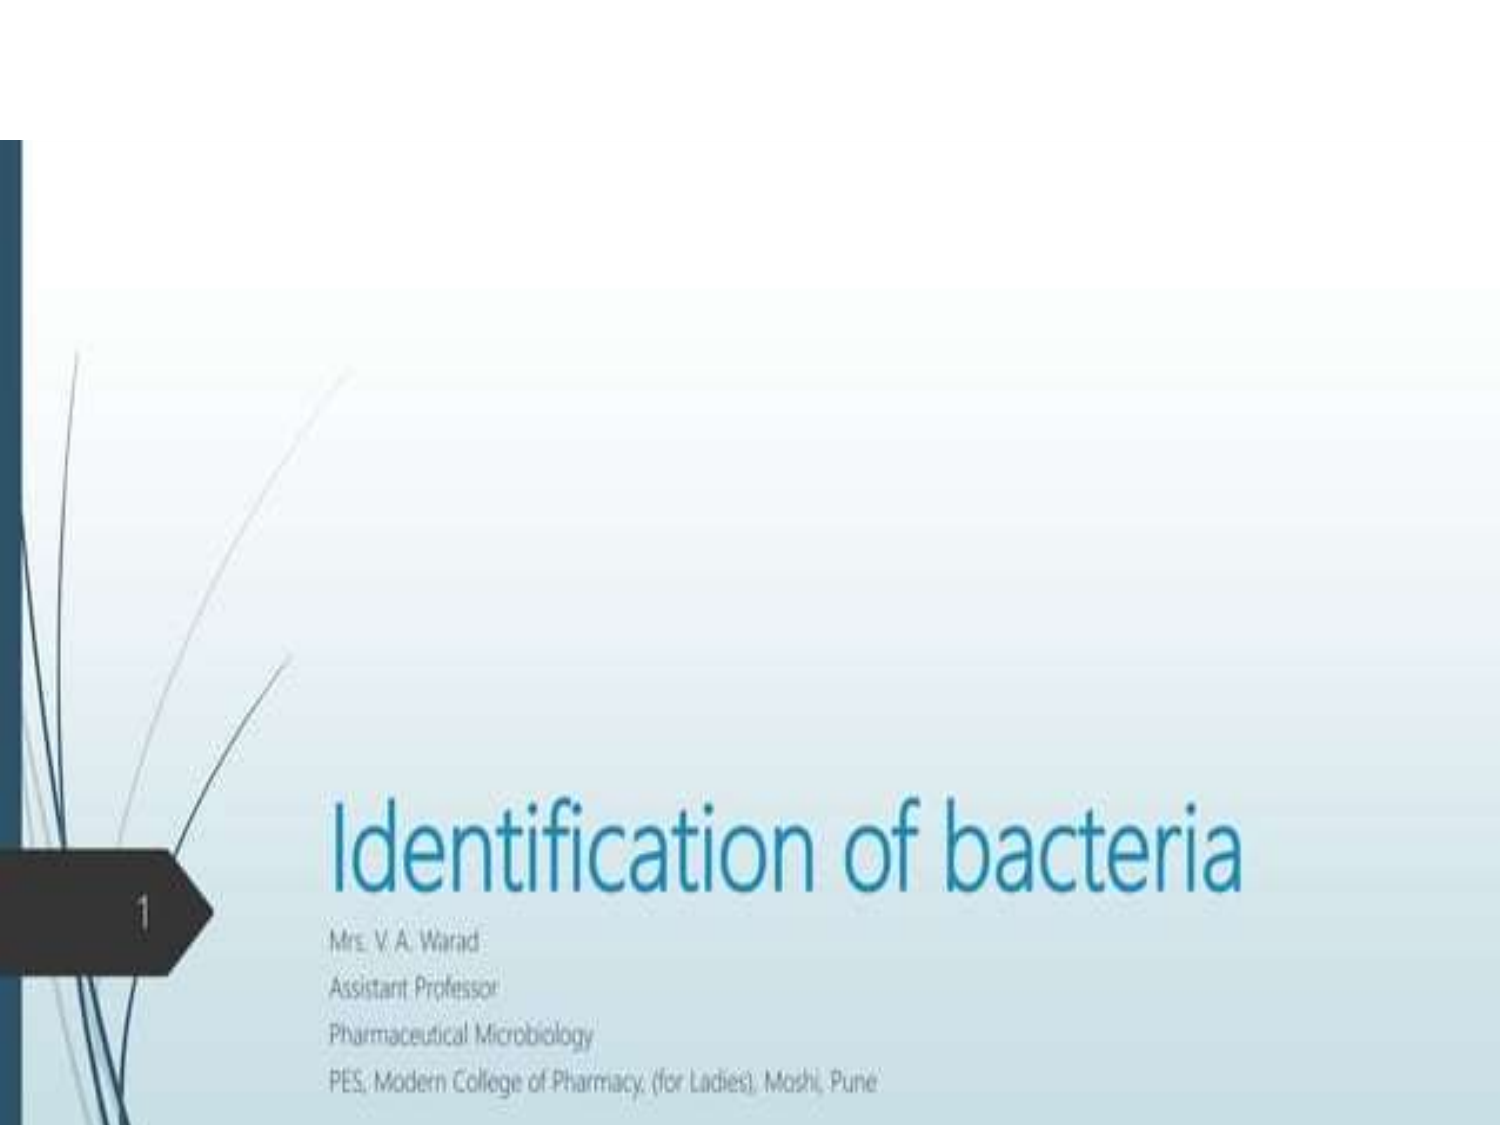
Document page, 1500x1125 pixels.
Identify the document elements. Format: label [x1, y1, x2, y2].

picture [0, 139, 1500, 1125]
